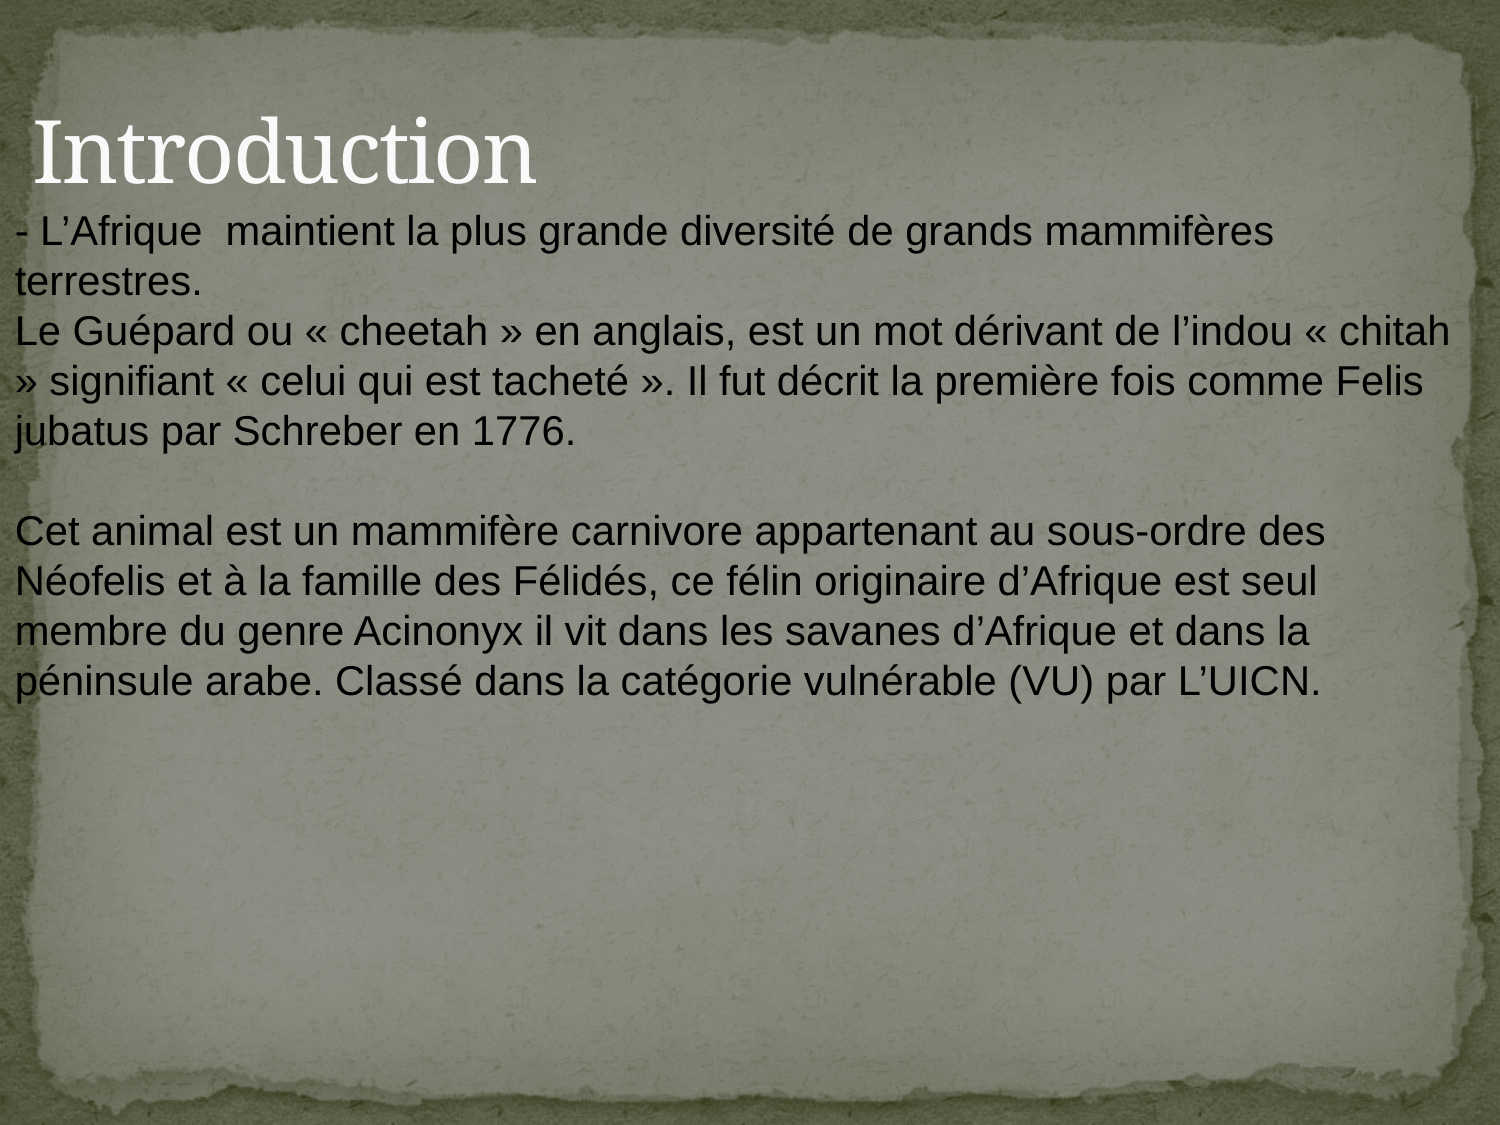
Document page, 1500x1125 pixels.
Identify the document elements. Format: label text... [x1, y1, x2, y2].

text_box - L’Afrique maintient la plus grande diversité de grands mammifères terrestres. Le Guépard ou « cheetah » en anglais, est un mot dérivant de l’indou « chitah » signifiant « celui qui est tacheté ». Il fut décrit la première fois comme Felis jubatus par Schreber en 1776. Cet animal est un mammifère carnivore appartenant au sous-ordre des Néofelis et à la famille des Félidés, ce félin originaire d’Afrique est seul membre du genre Acinonyx il vit dans les savanes d’Afrique et dans la péninsule arabe. Classé dans la catégorie vulnérable (VU) par L’UICN. [0, 196, 1483, 812]
title Introduction [17, 45, 1471, 196]
